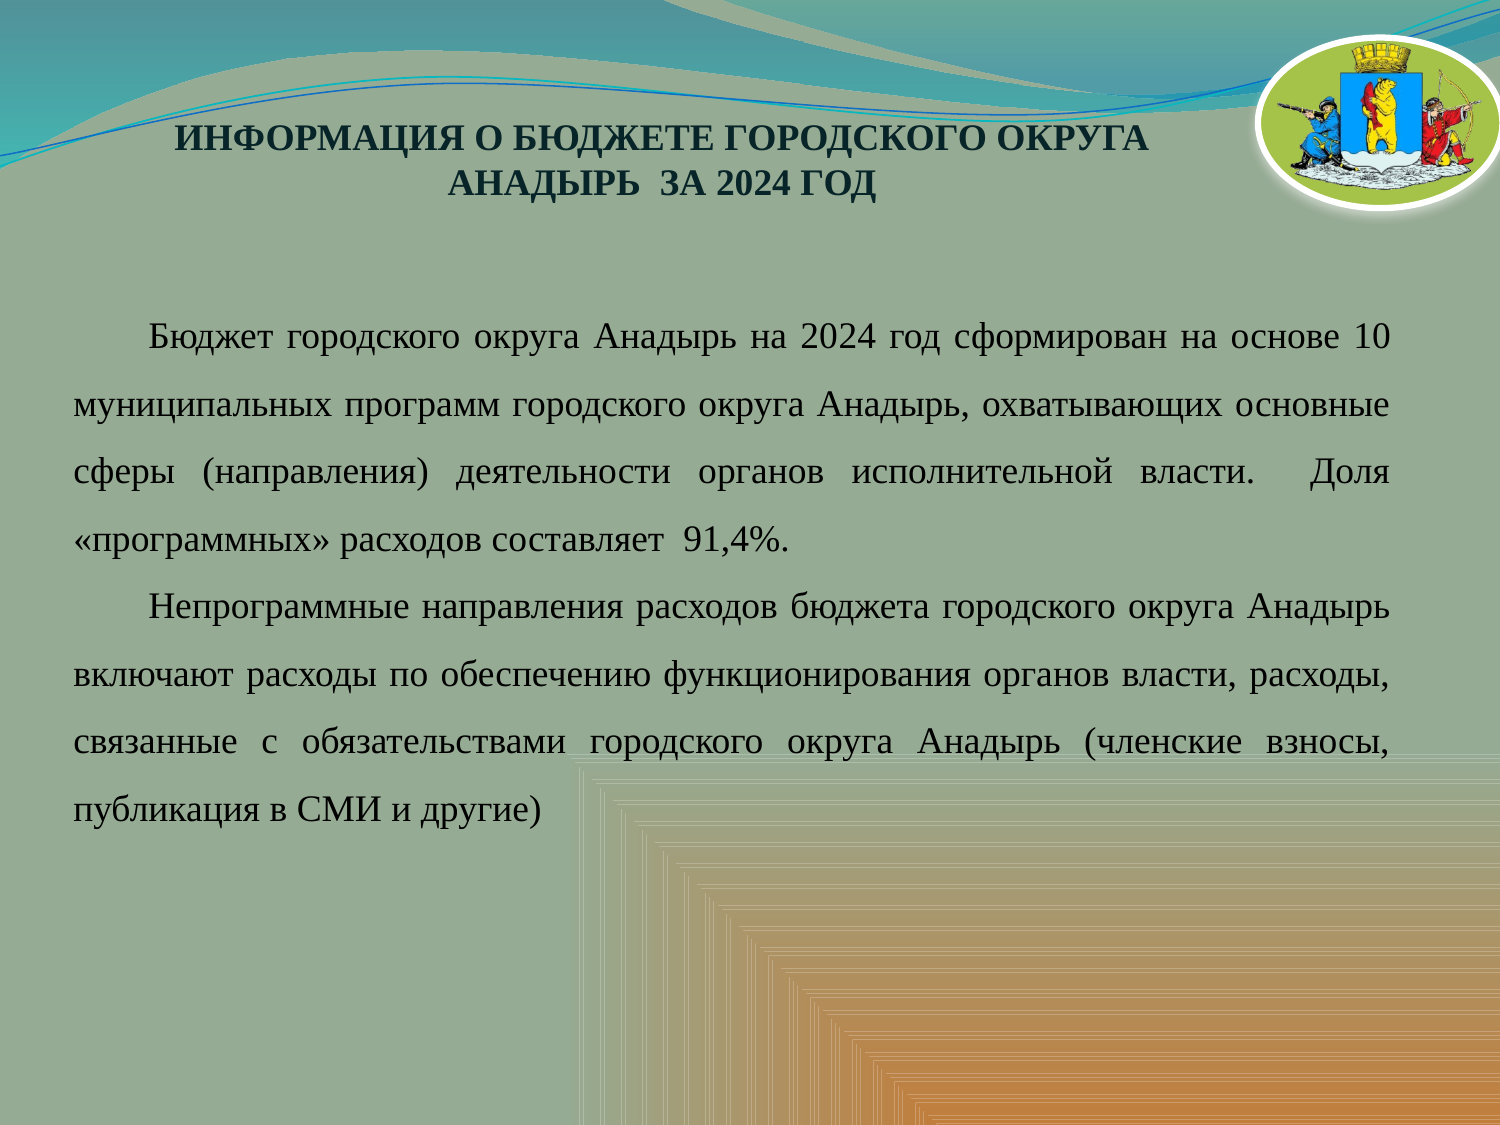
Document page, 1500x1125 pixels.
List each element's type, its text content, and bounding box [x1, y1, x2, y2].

text_box [1254, 83, 1268, 163]
text_box Информация о бюджете городского округа Анадырь за 2024 год [82, 105, 1243, 256]
text_box [1336, 34, 1425, 40]
text_box [1330, 204, 1430, 212]
picture [1275, 41, 1487, 191]
text_box [1493, 84, 1500, 162]
text_box Бюджет городского округа Анадырь на 2024 год сформирован на основе 10 муниципальных программ городского округа Анадырь, охватывающих основные сферы (направления) деятельности органов исполнительной власти. Доля «программных» расходов составляет 91,4%. Непрограммные направления расходов бюджета городского округа Анадырь включают расходы по обеспечению функционирования органов власти, расходы, связанные с обязательствами городского округа Анадырь (членские взносы, публикация в СМИ и другие) [58, 281, 1407, 836]
